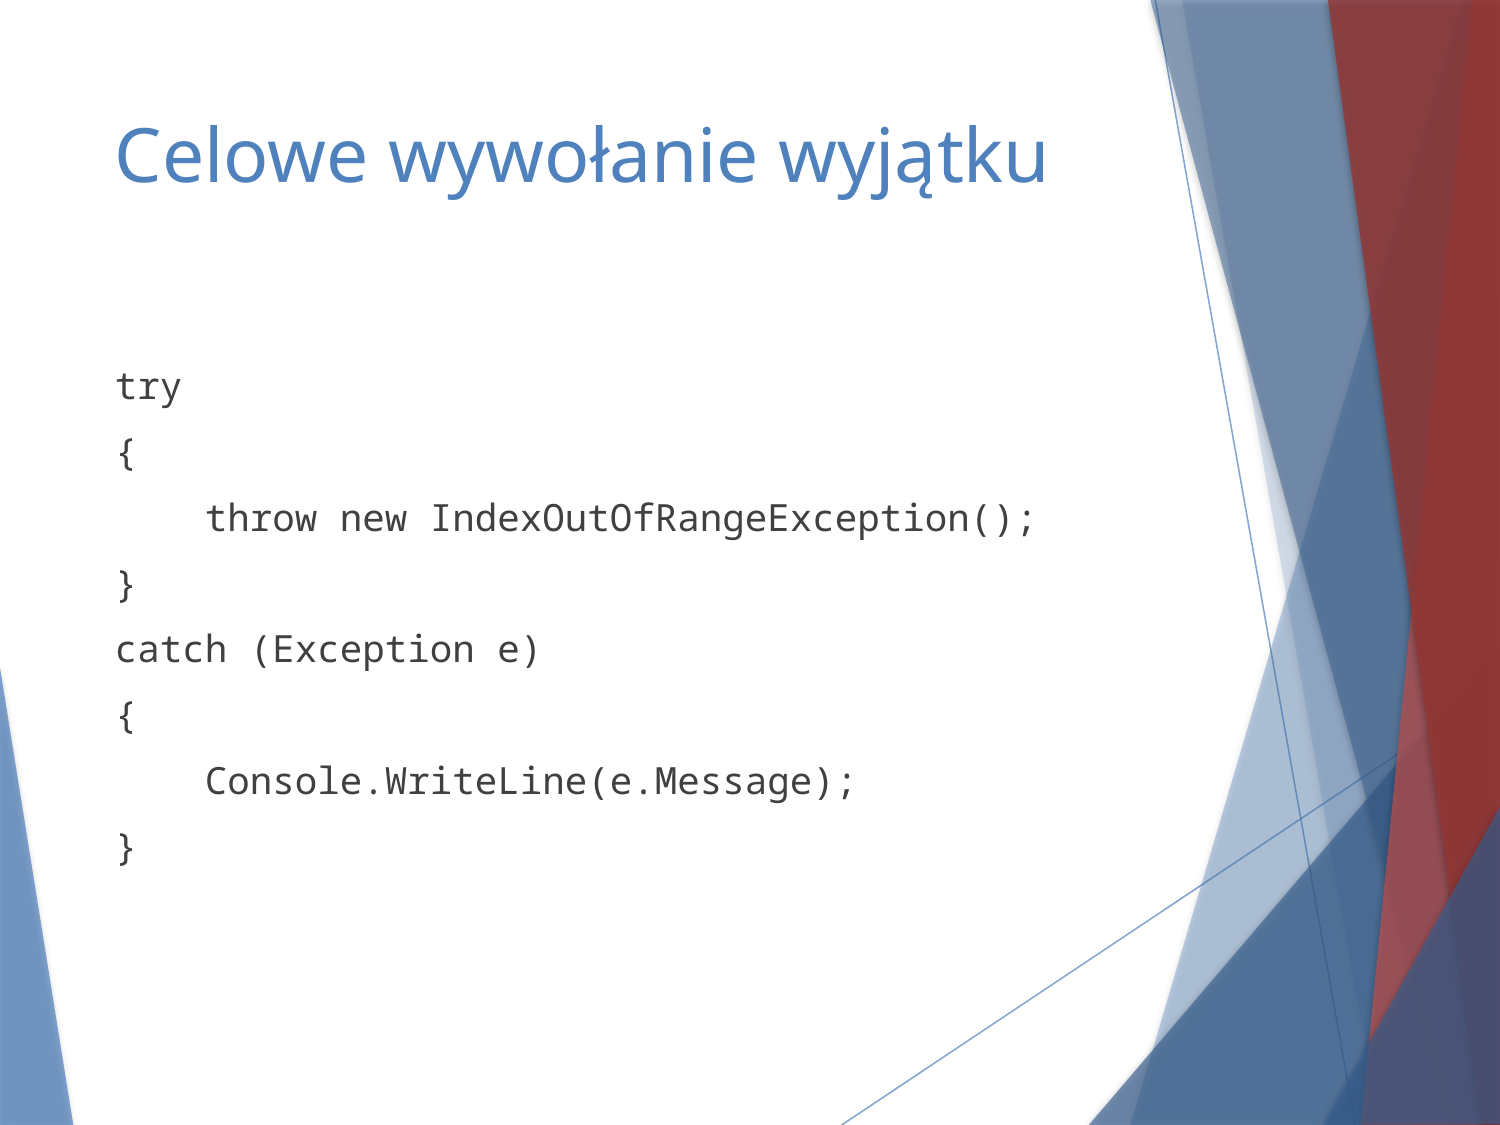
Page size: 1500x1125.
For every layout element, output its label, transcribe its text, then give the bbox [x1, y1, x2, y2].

title Celowe wywołanie wyjątku [99, 99, 1142, 317]
list try { throw new IndexOutOfRangeException(); } catch (Exception e) { Console.WriteLine(e.Message); } [99, 354, 1142, 992]
